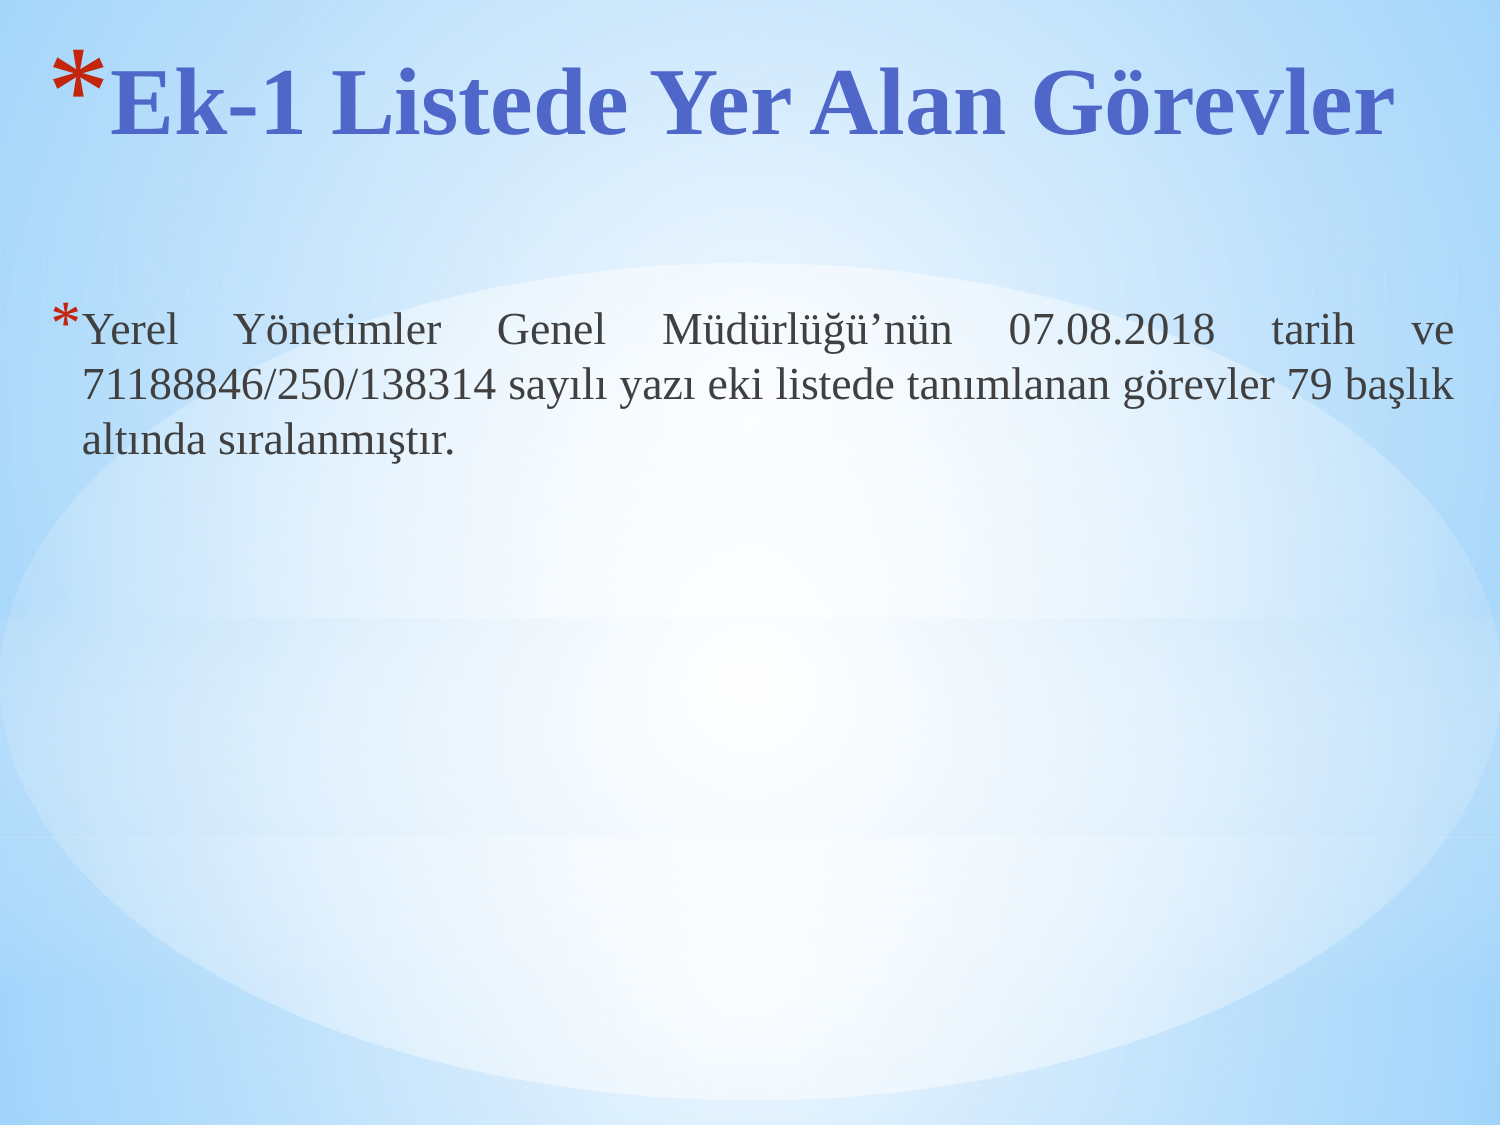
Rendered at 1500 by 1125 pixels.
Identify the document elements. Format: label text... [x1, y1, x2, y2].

list Yerel Yönetimler Genel Müdürlüğü’nün 07.08.2018 tarih ve 71188846/250/138314 sayılı yazı eki listede tanımlanan görevler 79 başlık altında sıralanmıştır. [29, 290, 1471, 953]
title Ek-1 Listede Yer Alan Görevler [26, 30, 1412, 263]
